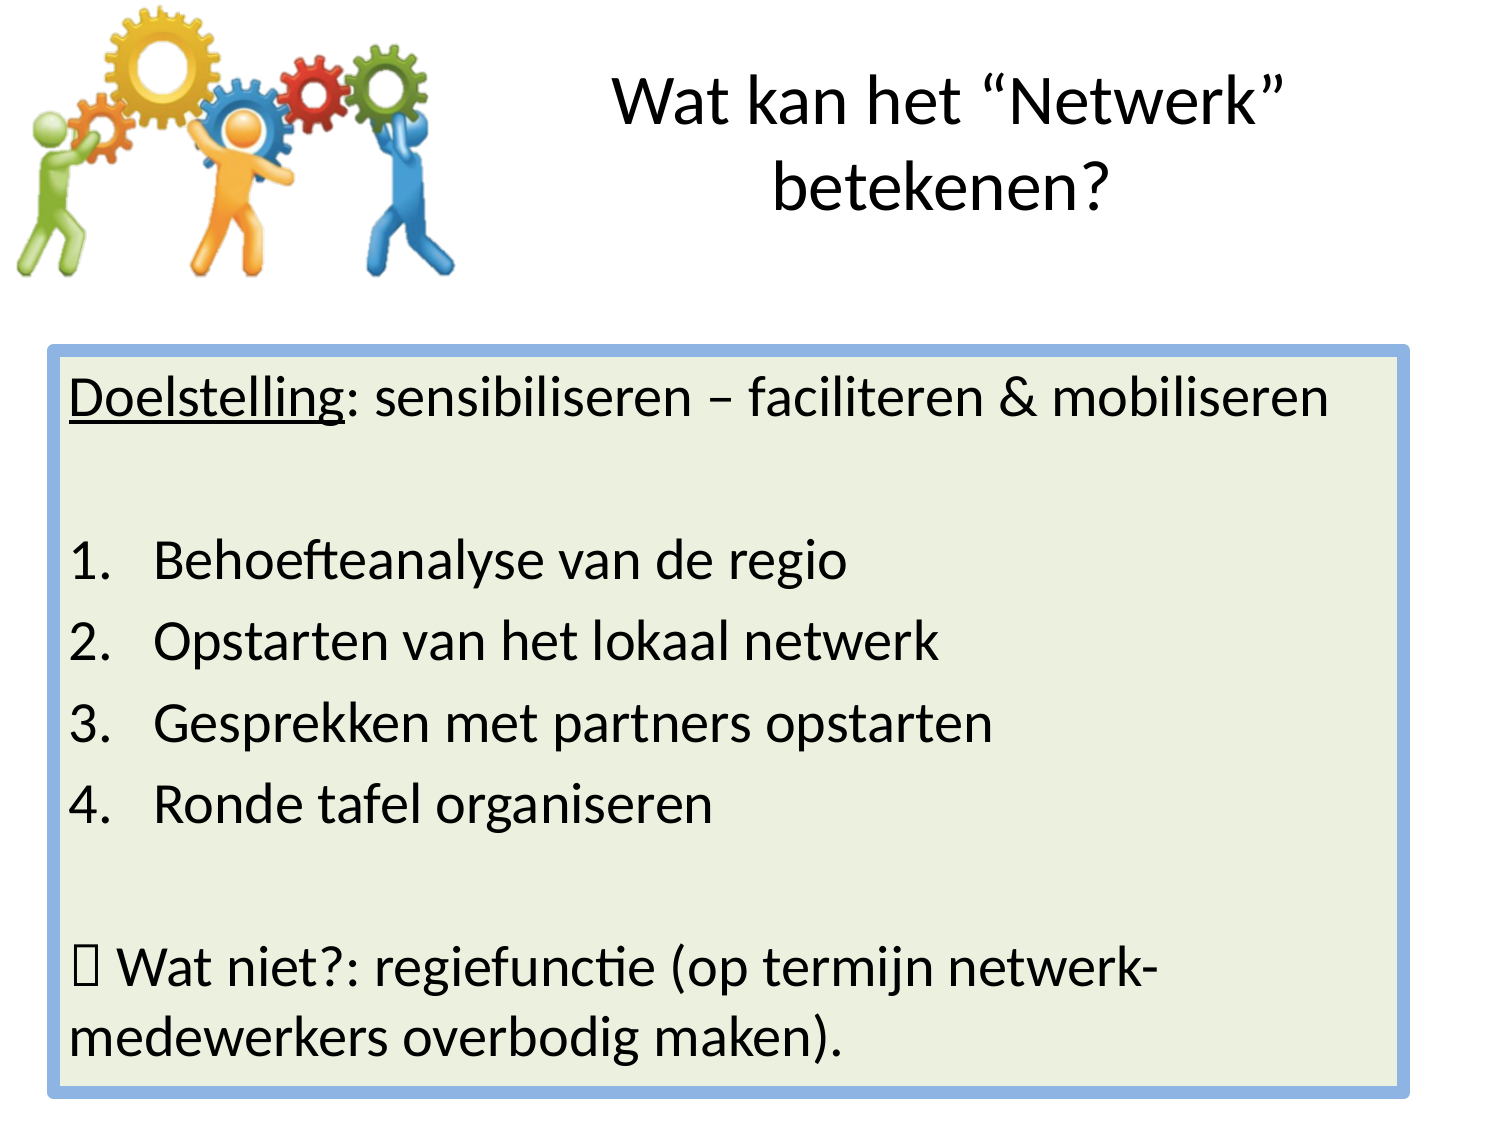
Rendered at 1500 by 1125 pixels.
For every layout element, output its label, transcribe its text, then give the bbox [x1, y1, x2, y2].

picture [0, 0, 475, 351]
list Doelstelling: sensibiliseren – faciliteren & mobiliseren Behoefteanalyse van de regio Opstarten van het lokaal netwerk Gesprekken met partners opstarten Ronde tafel organiseren  Wat niet?: regiefunctie (op termijn netwerk-medewerkers overbodig maken). [53, 350, 1404, 1093]
title Wat kan het “Netwerk” betekenen? [480, 45, 1425, 233]
